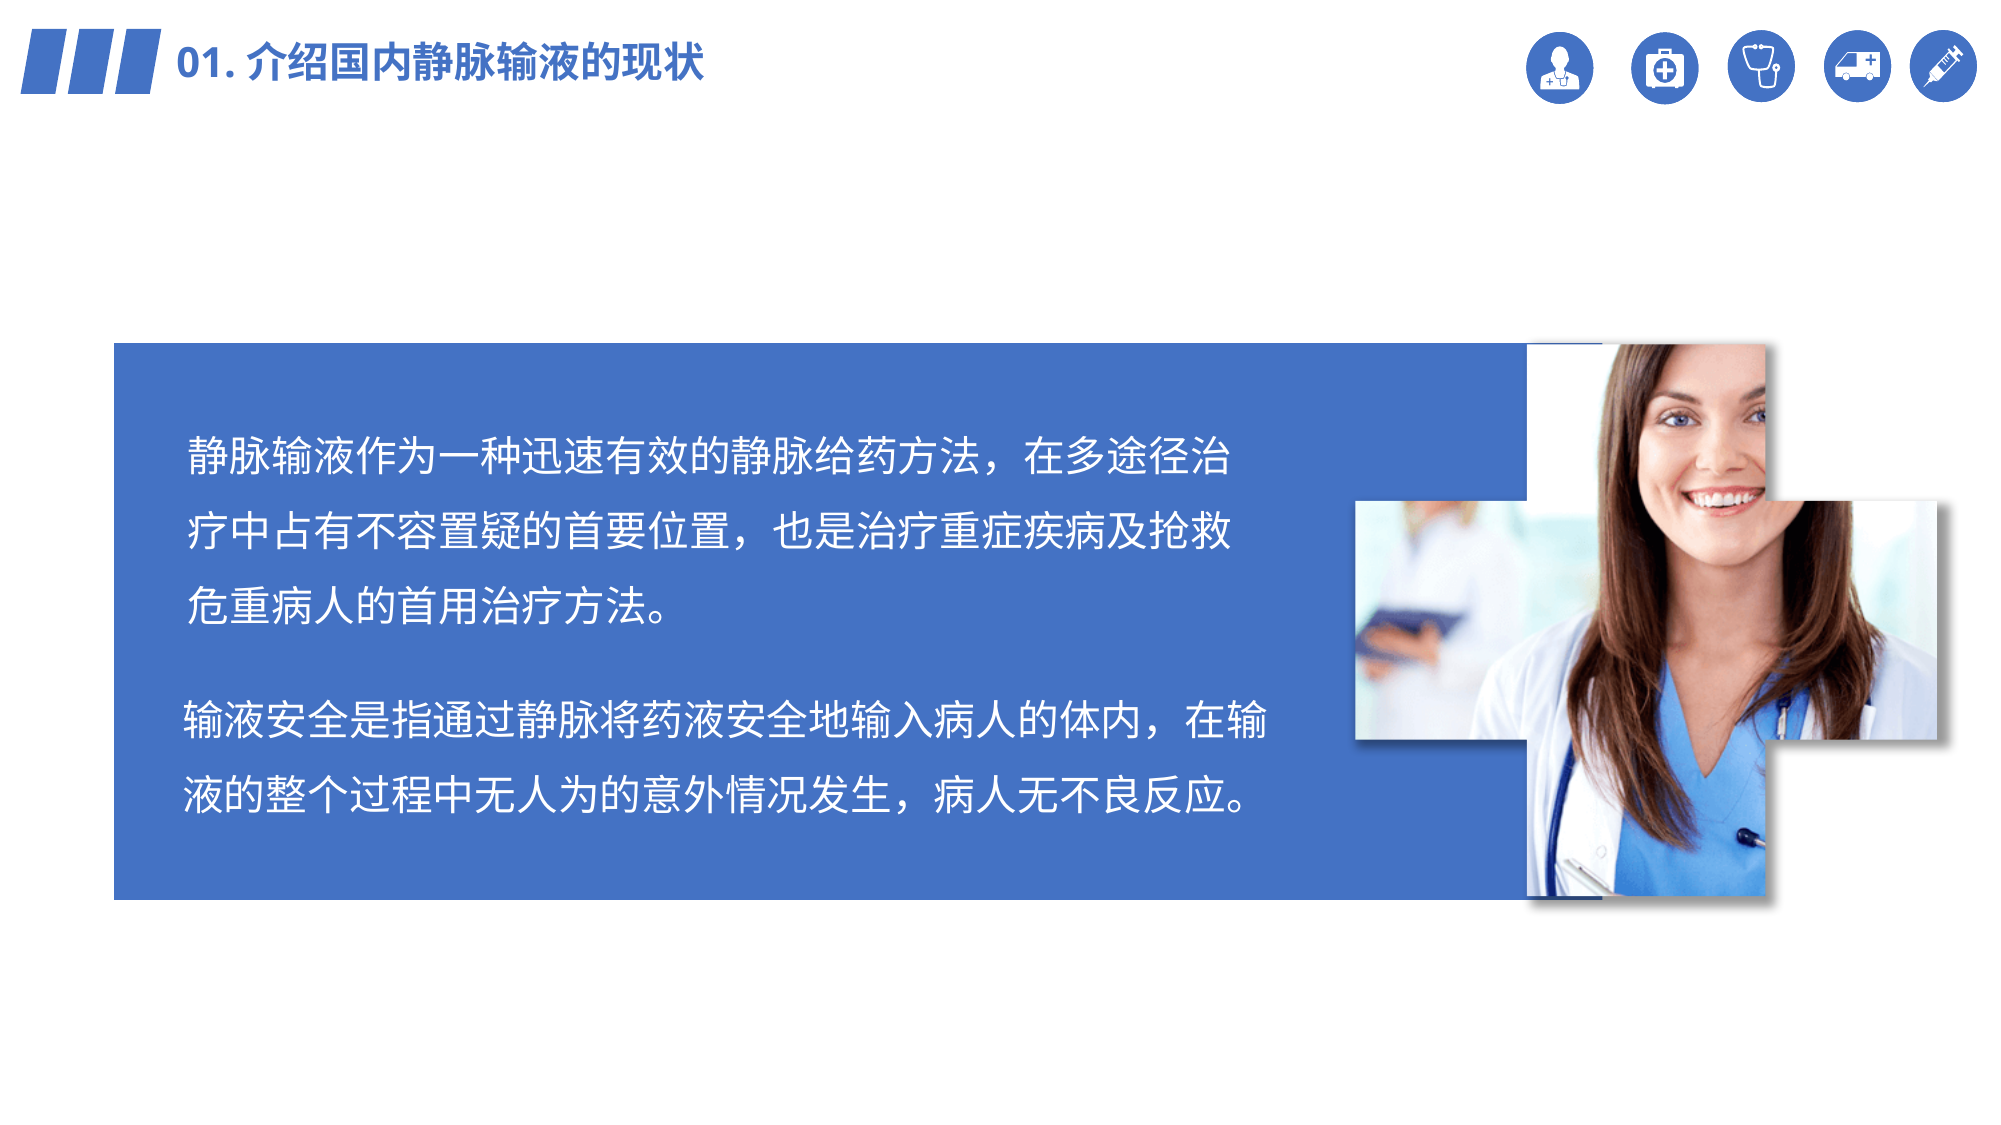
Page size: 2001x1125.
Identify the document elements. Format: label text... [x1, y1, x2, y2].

text_box [1354, 343, 1938, 897]
text_box [113, 342, 1527, 901]
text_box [20, 28, 796, 94]
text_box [1526, 30, 1977, 105]
text_box 静脉输液作为一种迅速有效的静脉给药方法，在多途径治疗中占有不容置疑的首要位置，也是治疗重症疾病及抢救危重病人的首用治疗方法。 [161, 390, 1268, 643]
text_box 输液安全是指通过静脉将药液安全地输入病人的体内，在输液的整个过程中无人为的意外情况发生，病人无不良反应。 [155, 655, 1313, 832]
